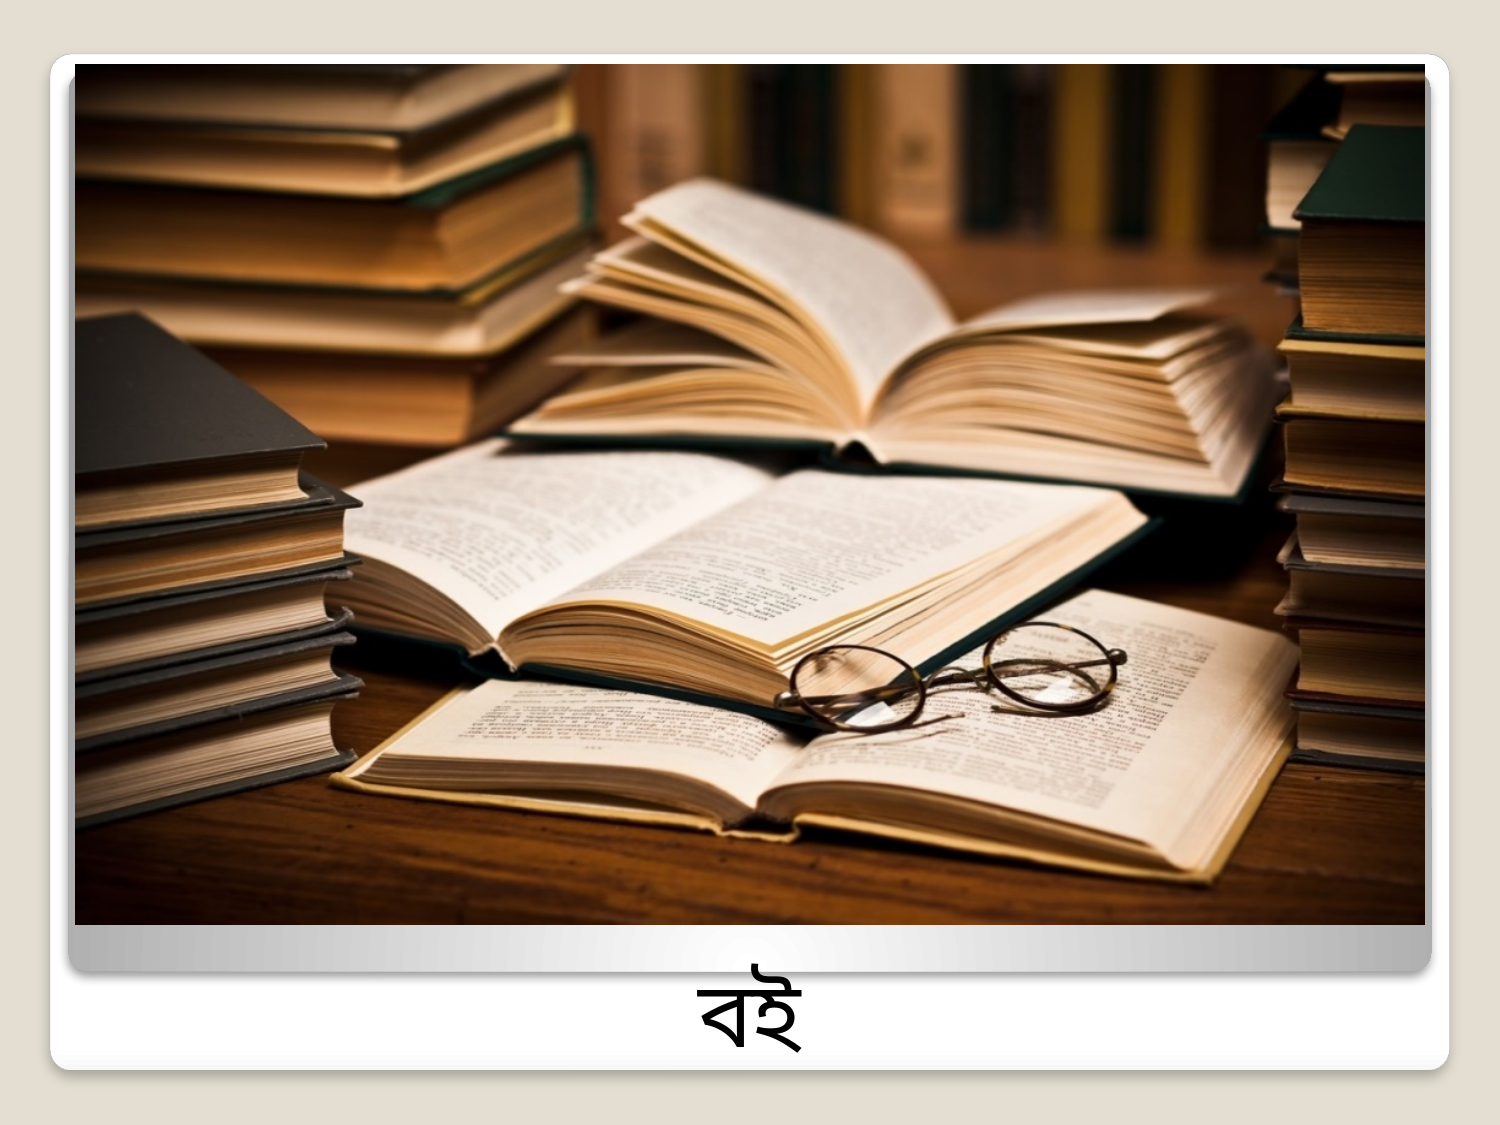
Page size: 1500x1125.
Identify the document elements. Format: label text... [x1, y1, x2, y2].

text_box বই [74, 948, 1425, 1074]
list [74, 64, 1426, 926]
